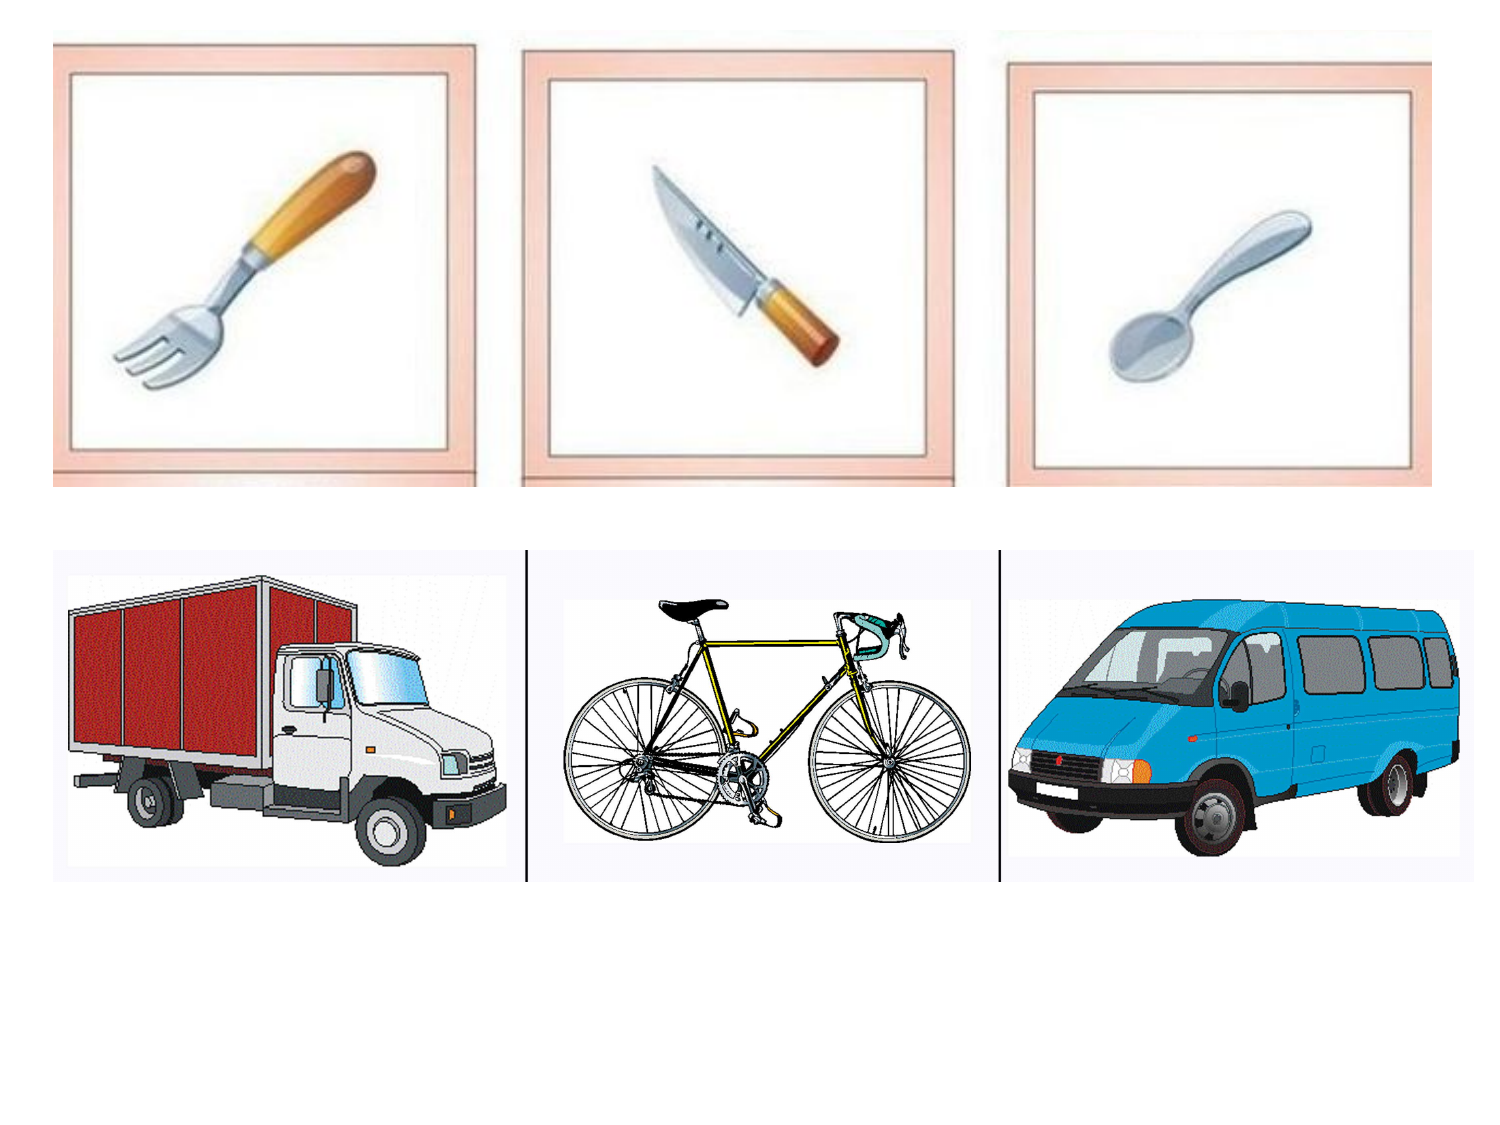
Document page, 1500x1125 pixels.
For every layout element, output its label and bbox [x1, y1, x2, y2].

picture [52, 30, 1433, 487]
picture [52, 550, 1475, 882]
